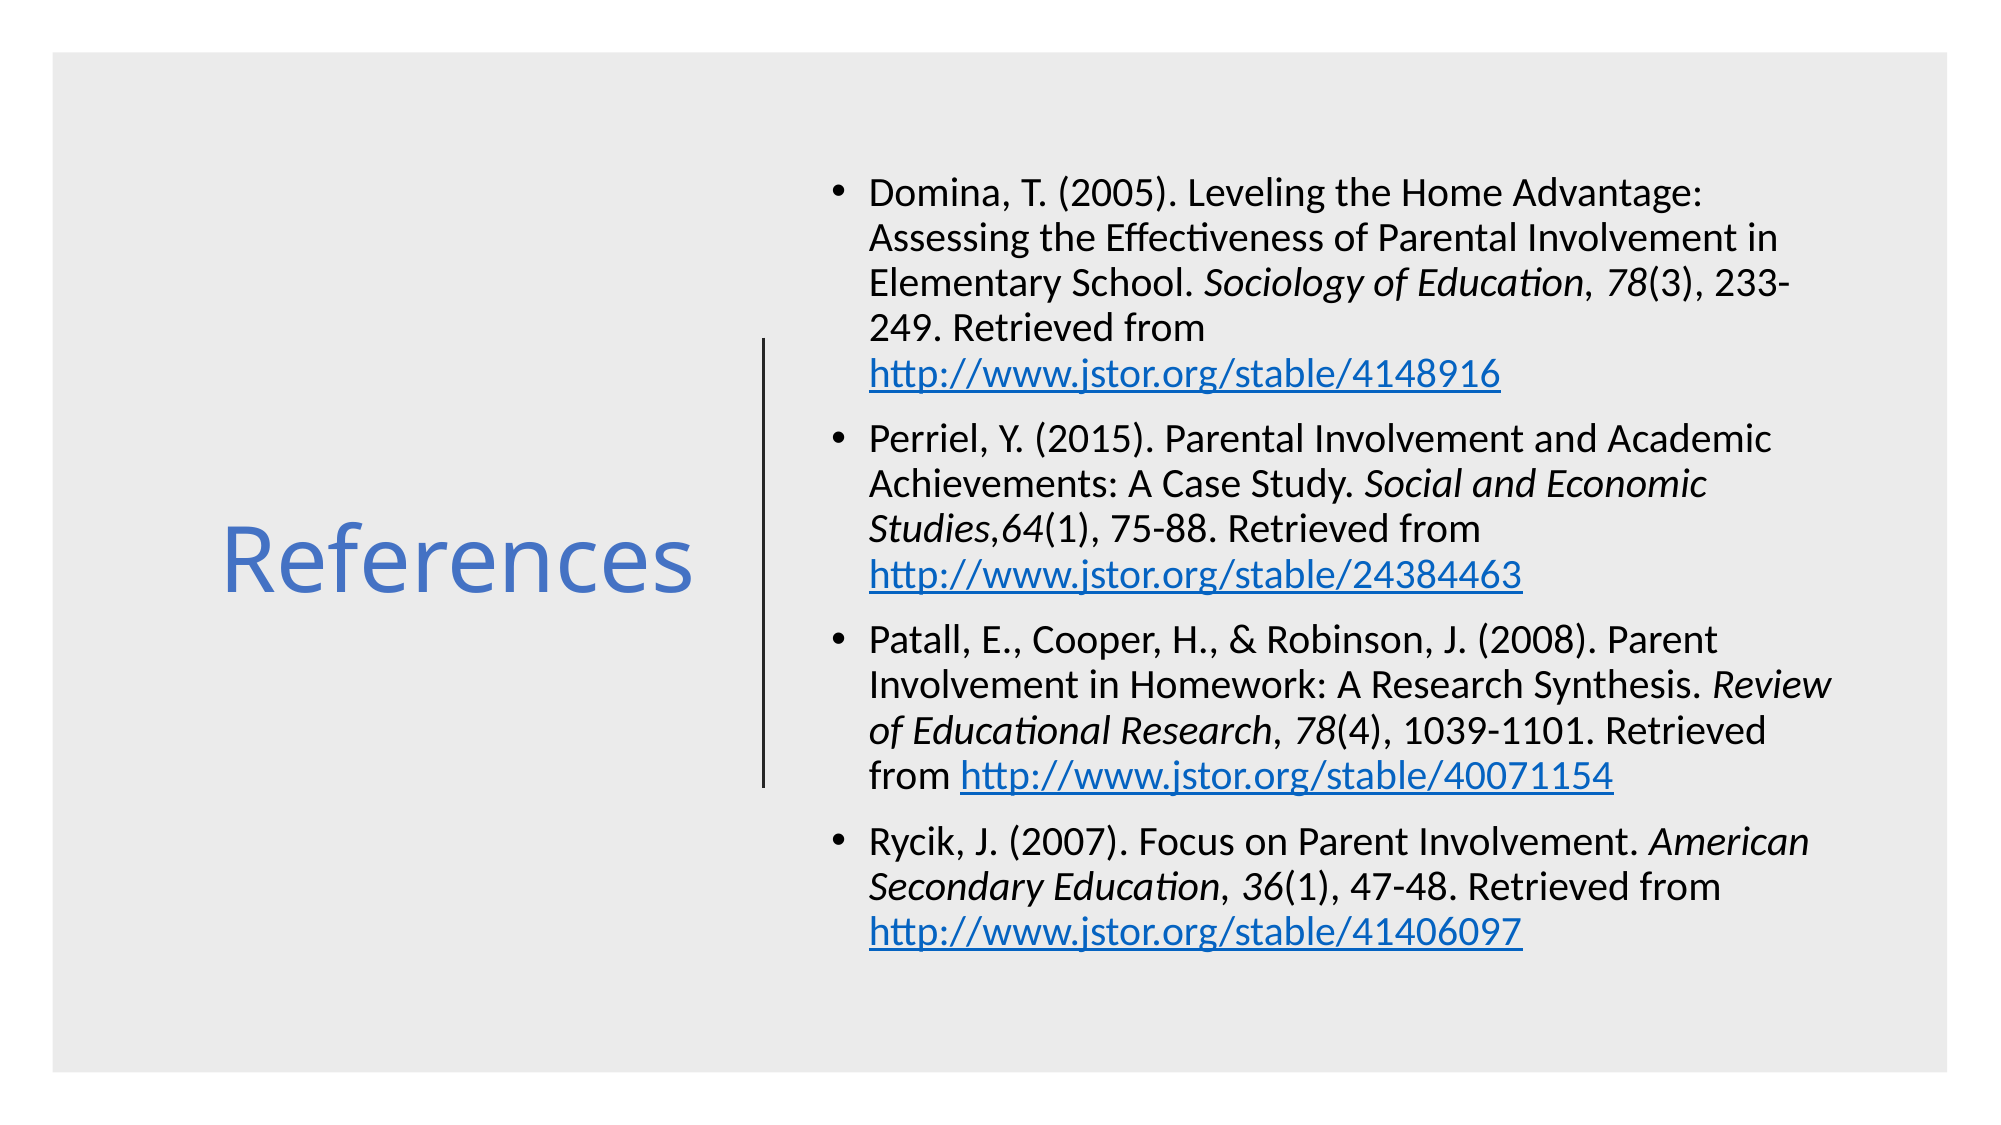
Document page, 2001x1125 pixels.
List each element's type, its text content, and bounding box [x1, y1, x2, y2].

text_box [52, 51, 1948, 1073]
title References [137, 158, 711, 967]
list Domina, T. (2005). Leveling the Home Advantage: Assessing the Effectiveness of Parental Involvement in Elementary School. Sociology of Education, 78(3), 233-249. Retrieved from http://www.jstor.org/stable/4148916 Perriel, Y. (2015). Parental Involvement and Academic Achievements: A Case Study. Social and Economic Studies,64(1), 75-88. Retrieved from http://www.jstor.org/stable/24384463 Patall, E., Cooper, H., & Robinson, J. (2008). Parent Involvement in Homework: A Research Synthesis. Review of Educational Research, 78(4), 1039-1101. Retrieved from http://www.jstor.org/stable/40071154 Rycik, J. (2007). Focus on Parent Involvement. American Secondary Education, 36(1), 47-48. Retrieved from http://www.jstor.org/stable/41406097 [816, 158, 1863, 967]
